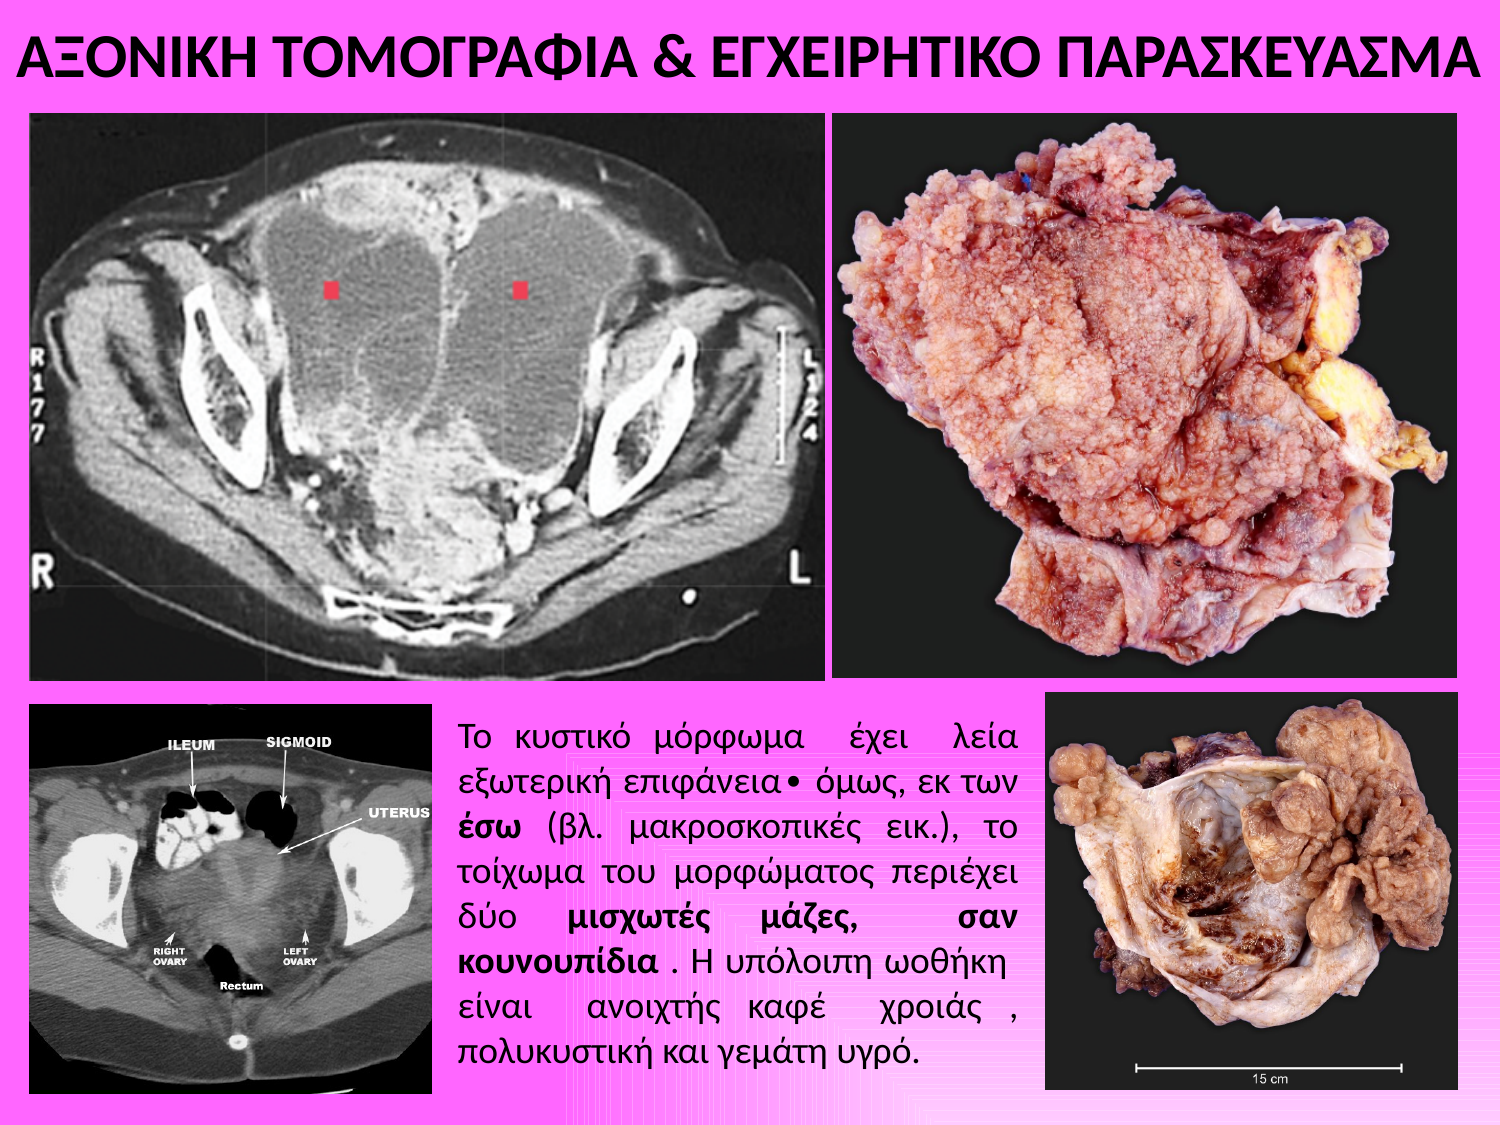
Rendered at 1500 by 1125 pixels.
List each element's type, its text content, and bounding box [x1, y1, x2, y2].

picture [1045, 692, 1458, 1090]
text_box Το κυστικό μόρφωμα έχει λεία εξωτερική επιφάνεια∙ όμως, εκ των έσω (βλ. μακροσκοπικές εικ.), το τοίχωμα του μορφώματος περιέχει δύο μισχωτές μάζες, σαν κουνουπίδια . Η υπόλοιπη ωοθήκη είναι ανοιχτής καφέ χροιάς , πολυκυστική και γεμάτη υγρό. [442, 704, 1034, 1079]
picture [29, 703, 432, 1095]
text_box ΑΞΟΝΙΚΗ ΤΟΜΟΓΡΑΦΙΑ & ΕΓΧΕΙΡΗΤΙΚΟ ΠΑΡΑΣΚΕΥΑΣΜΑ [0, 7, 1500, 97]
picture [832, 113, 1458, 678]
picture [29, 113, 825, 681]
